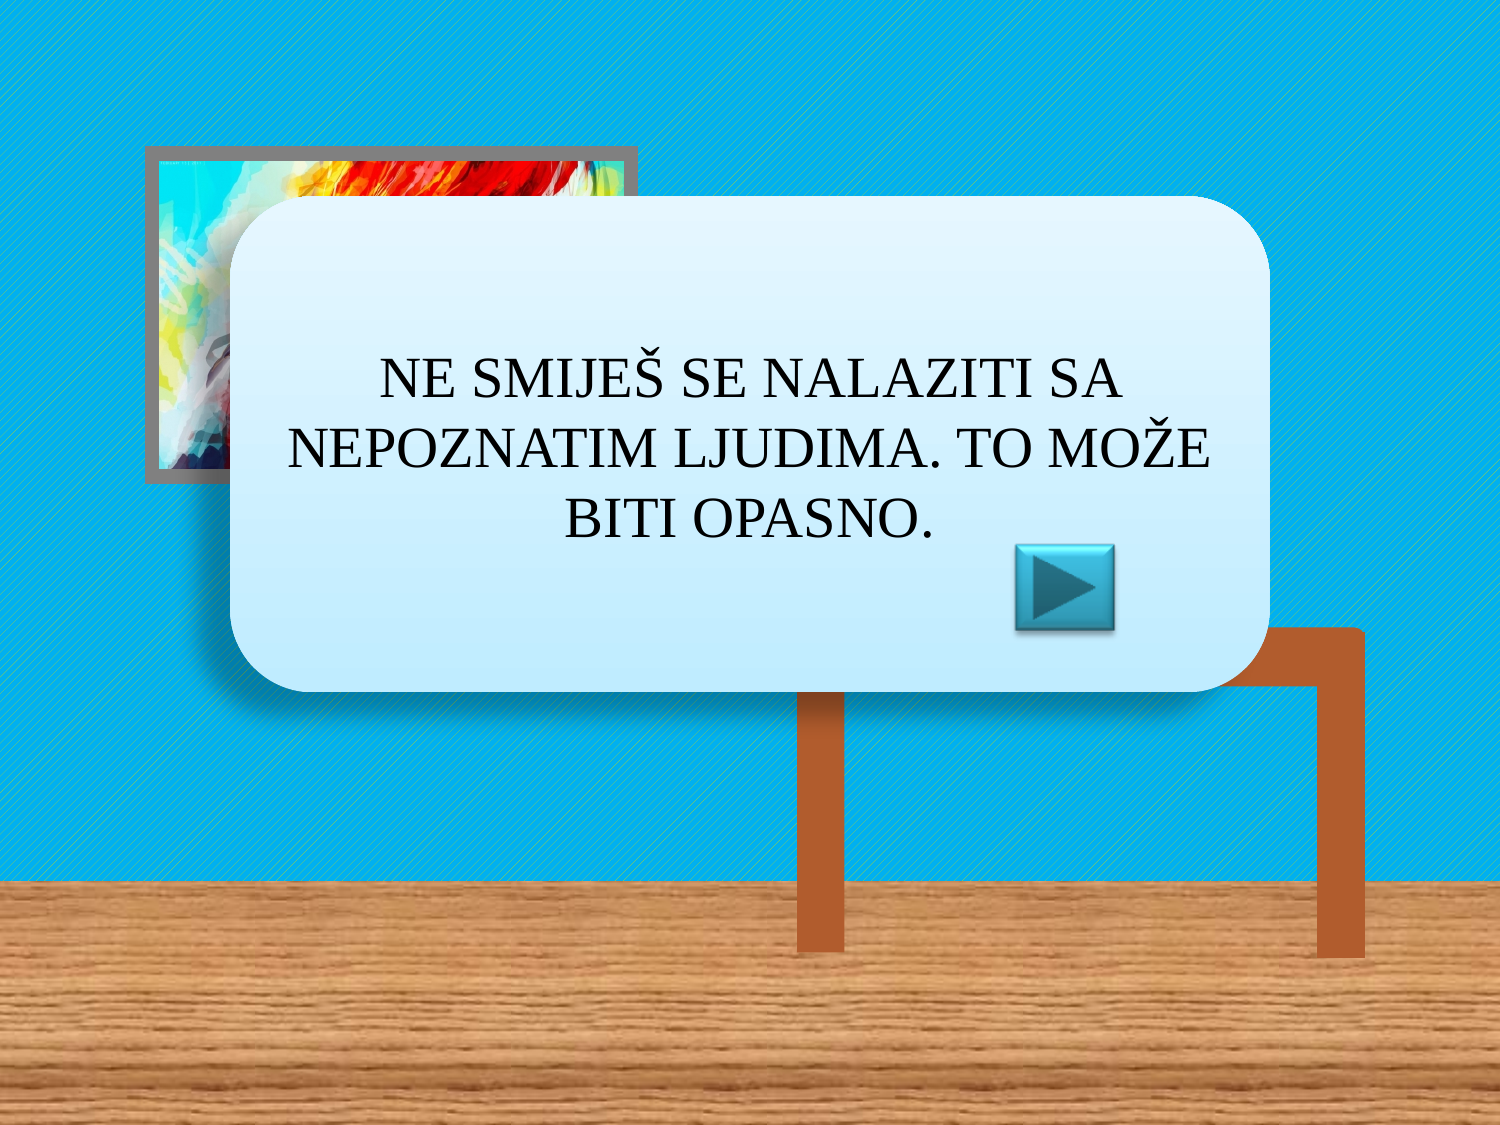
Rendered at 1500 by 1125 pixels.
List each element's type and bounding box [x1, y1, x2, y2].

picture [0, 632, 1500, 1125]
text_box [229, 196, 1270, 693]
picture [159, 161, 624, 469]
